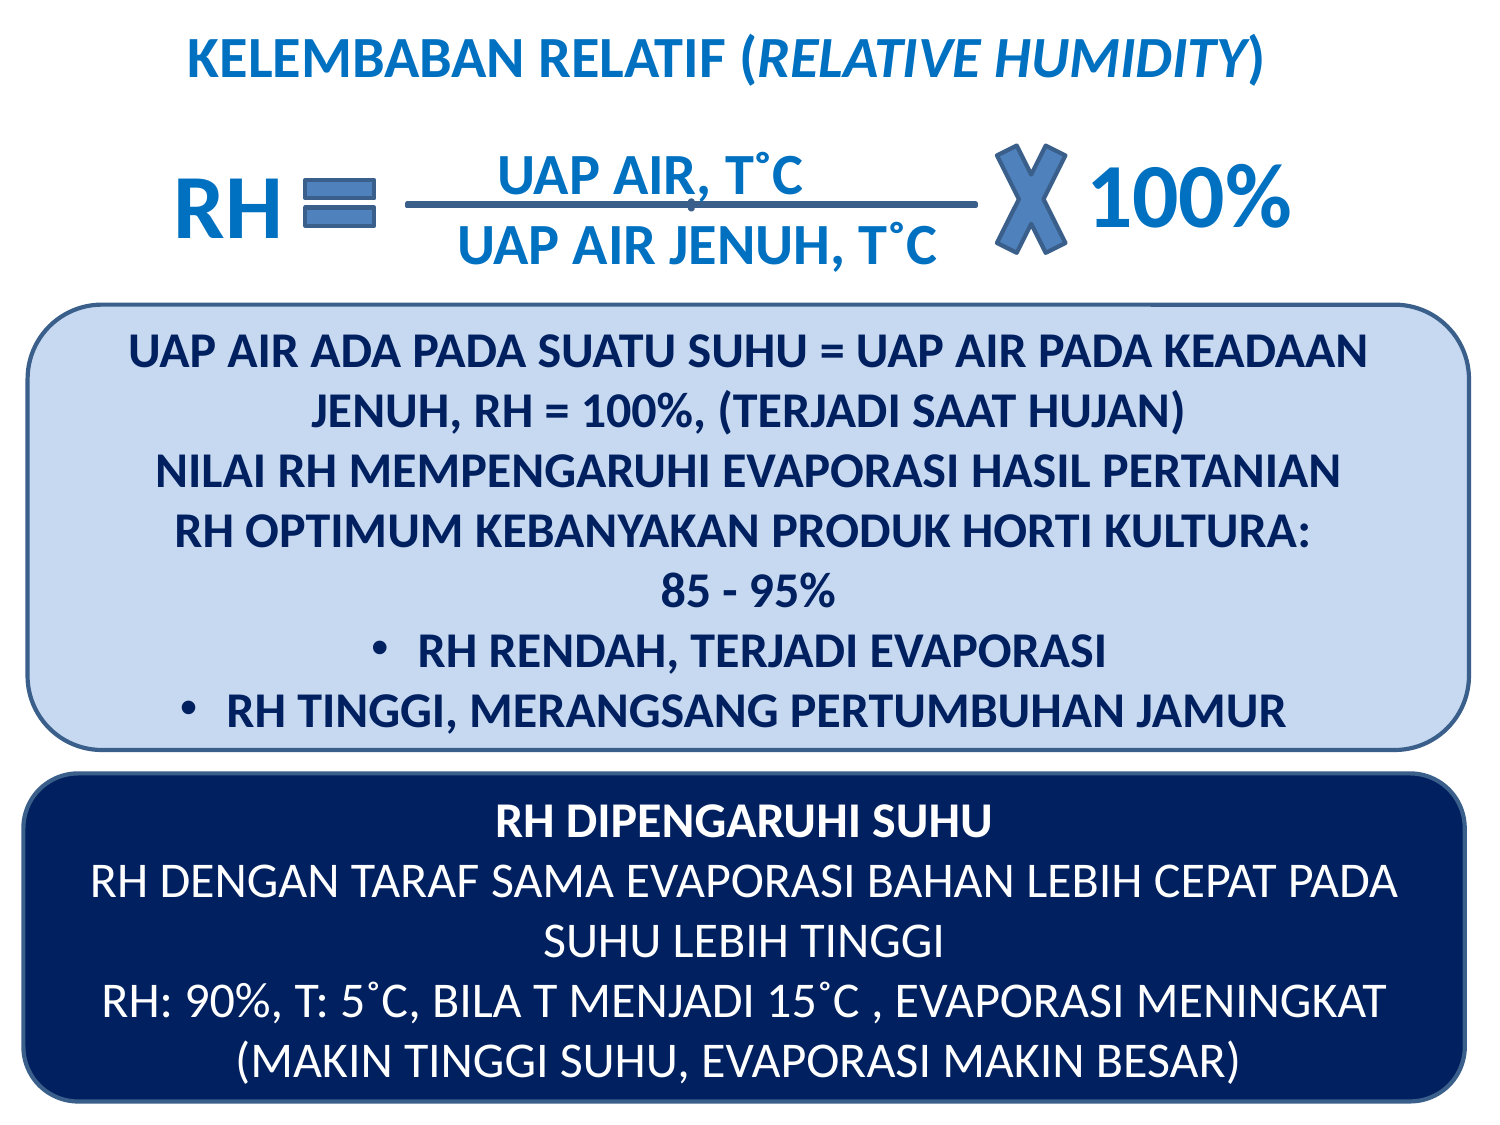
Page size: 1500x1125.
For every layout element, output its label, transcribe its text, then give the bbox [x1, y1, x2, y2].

text_box KELEMBABAN RELATIF (RELATIVE HUMIDITY) [105, 11, 1348, 97]
text_box RH DIPENGARUHI SUHU RH DENGAN TARAF sama EVAPORASI BAHAN lebih cepat pada suhu LEBIH tinggi RH: 90%, T: 5˚C, BILA T MENJADI 15˚C , EVAPORASI MENINGKAT (MAKIN TINGGI SUHU, EVAPORASI MAKIN BESAR) [21, 771, 1467, 1104]
text_box RH [140, 139, 317, 265]
text_box [994, 143, 1054, 255]
text_box [961, 201, 978, 208]
text_box UAP AIR JENUH, T˚C [433, 199, 961, 284]
text_box 100% [1054, 128, 1325, 254]
text_box [317, 178, 376, 200]
text_box UAP AIR, T˚C [445, 128, 856, 199]
text_box [405, 201, 433, 208]
text_box uap air ada PADA SUATU SUHU = uap air pada keadaan jenuh, RH = 100%, (terjadi SAAT hujan) NILAI RH mempengaruhi EVAPORASI hasil pertanian RH optimUM kebanyakan produk horti kultura: 85 - 95% RH RENDAH, TERJADI EVAPORASI RH TINGGI, MERANGSANG PERTUMBUHAN JAMUR [25, 302, 1472, 753]
text_box [317, 205, 376, 228]
